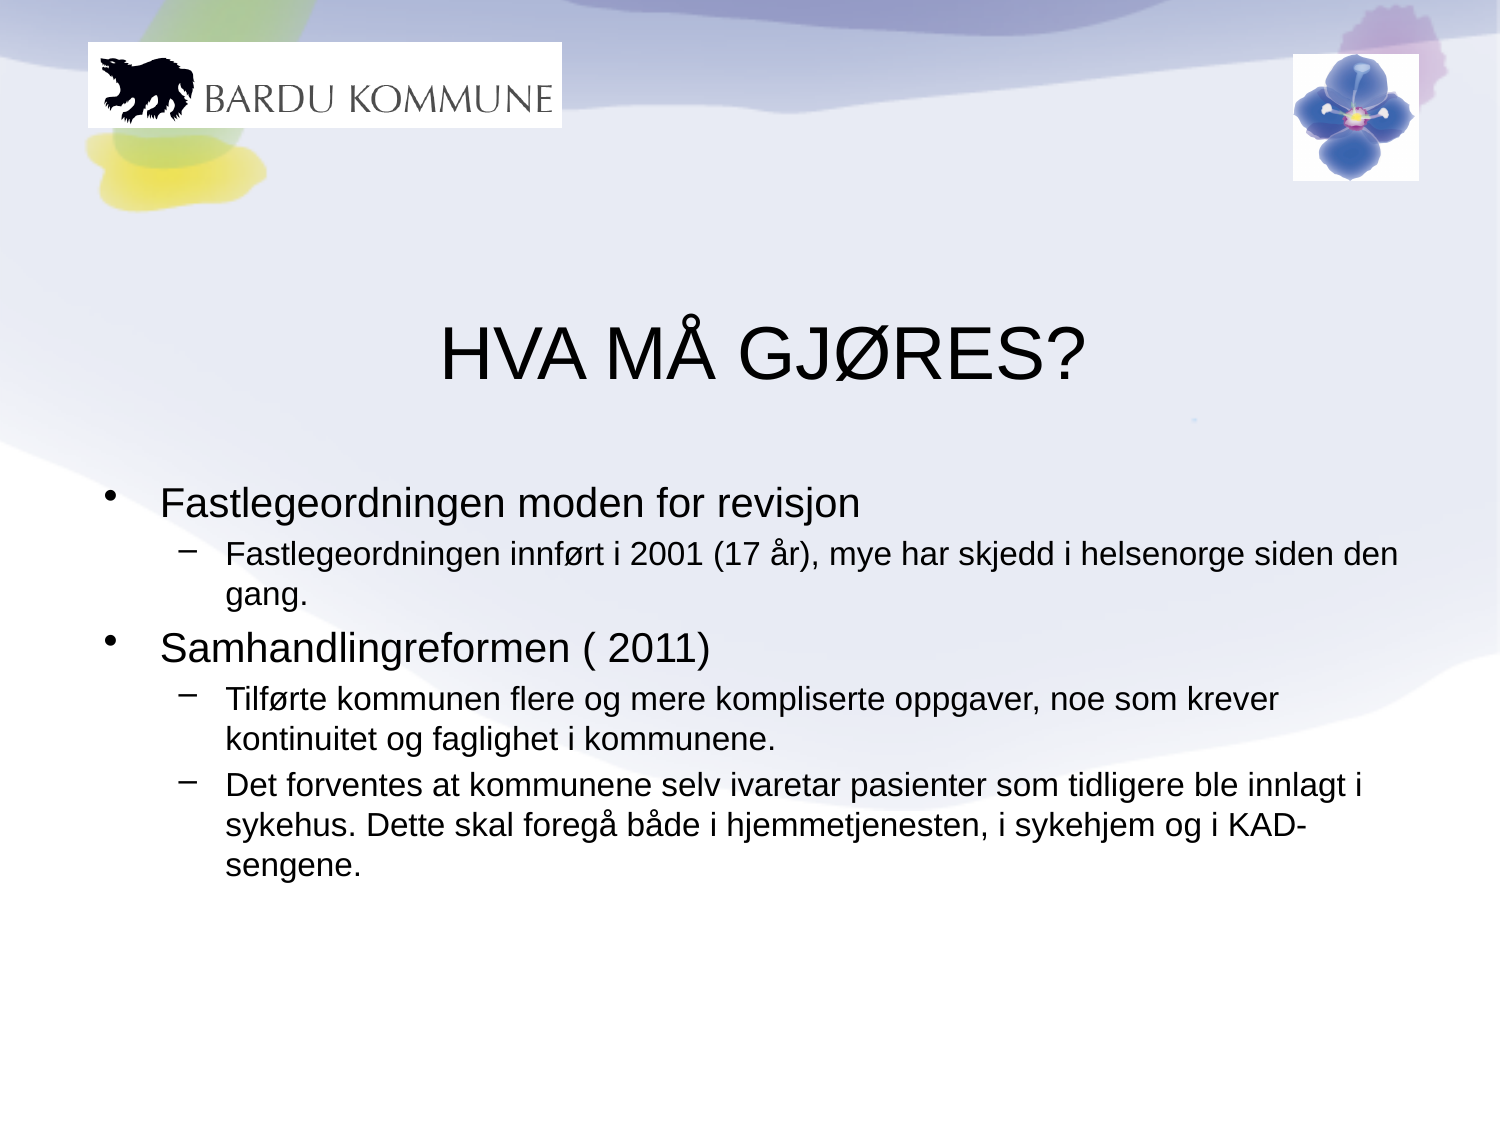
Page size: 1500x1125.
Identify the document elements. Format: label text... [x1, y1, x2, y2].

title HVA MÅ GJØRES? [88, 255, 1439, 443]
list Fastlegeordningen moden for revisjon Fastlegeordningen innført i 2001 (17 år), mye har skjedd i helsenorge siden den gang. Samhandlingreformen ( 2011) Tilførte kommunen flere og mere kompliserte oppgaver, noe som krever kontinuitet og faglighet i kommunene. Det forventes at kommunene selv ivaretar pasienter som tidligere ble innlagt i sykehus. Dette skal foregå både i hjemmetjenesten, i sykehjem og i KAD-sengene. [88, 467, 1439, 988]
picture [0, 0, 1500, 811]
